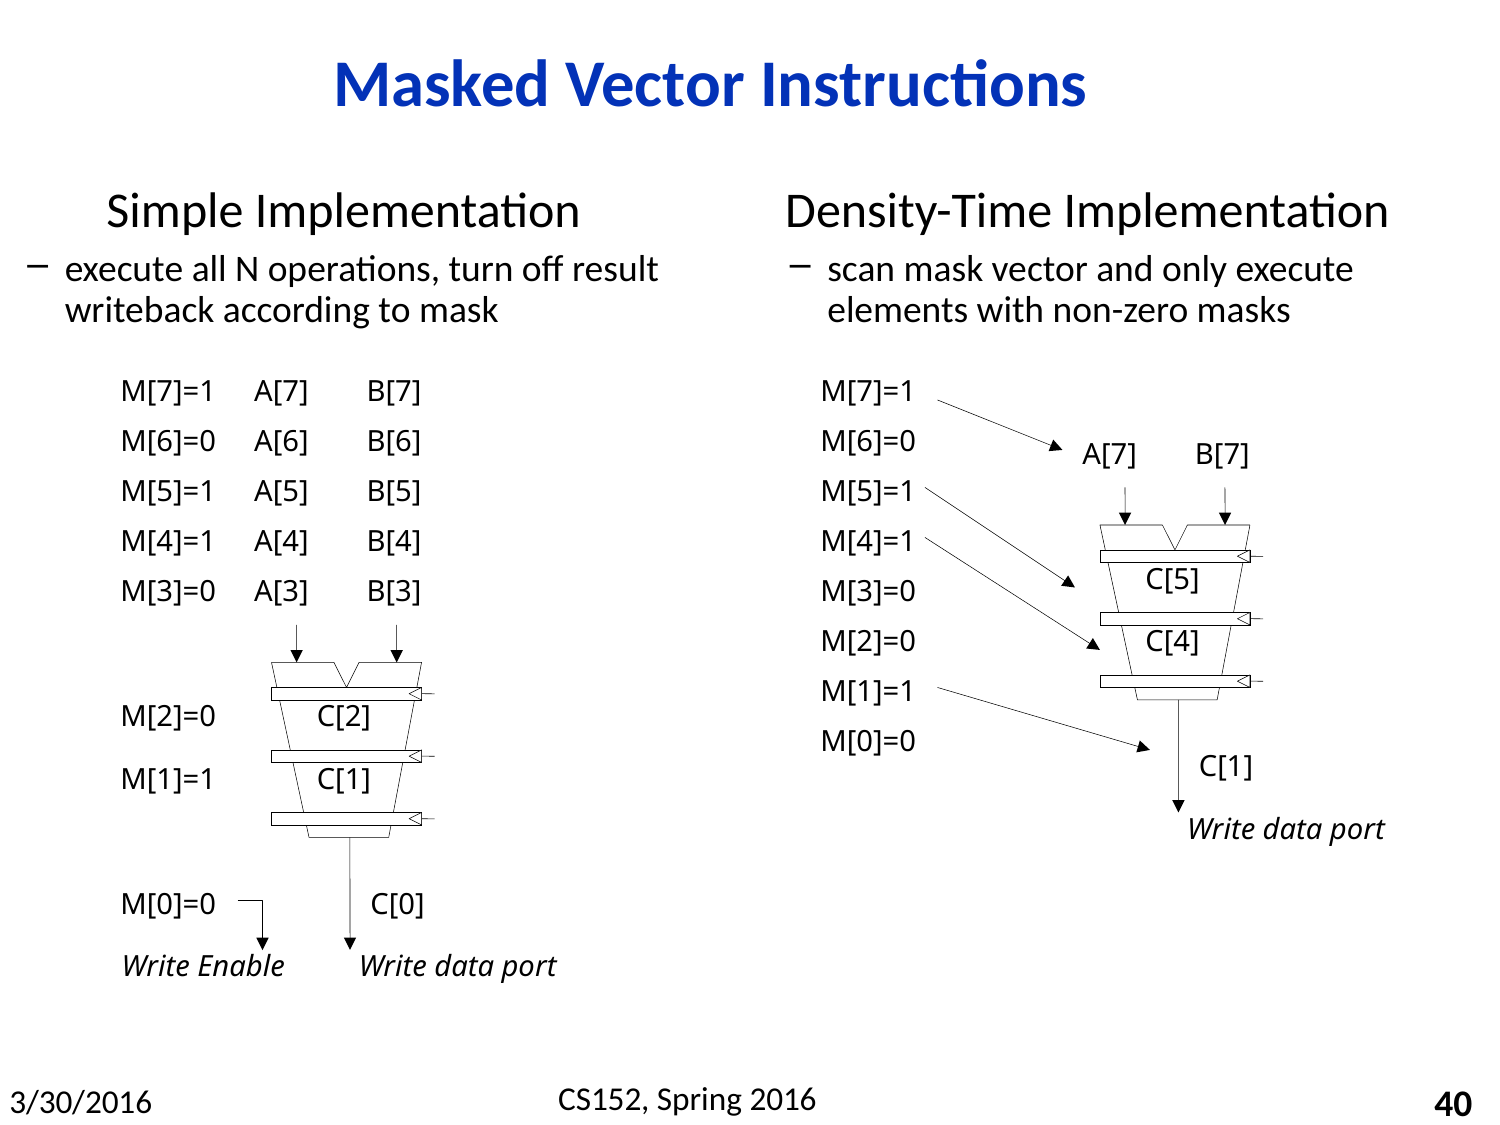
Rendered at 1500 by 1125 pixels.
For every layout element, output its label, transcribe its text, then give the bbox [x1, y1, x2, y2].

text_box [751, 173, 1476, 853]
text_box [0, 173, 751, 991]
title Masked Vector Instructions [112, 24, 1310, 147]
slide_number 40 [1174, 1076, 1488, 1125]
